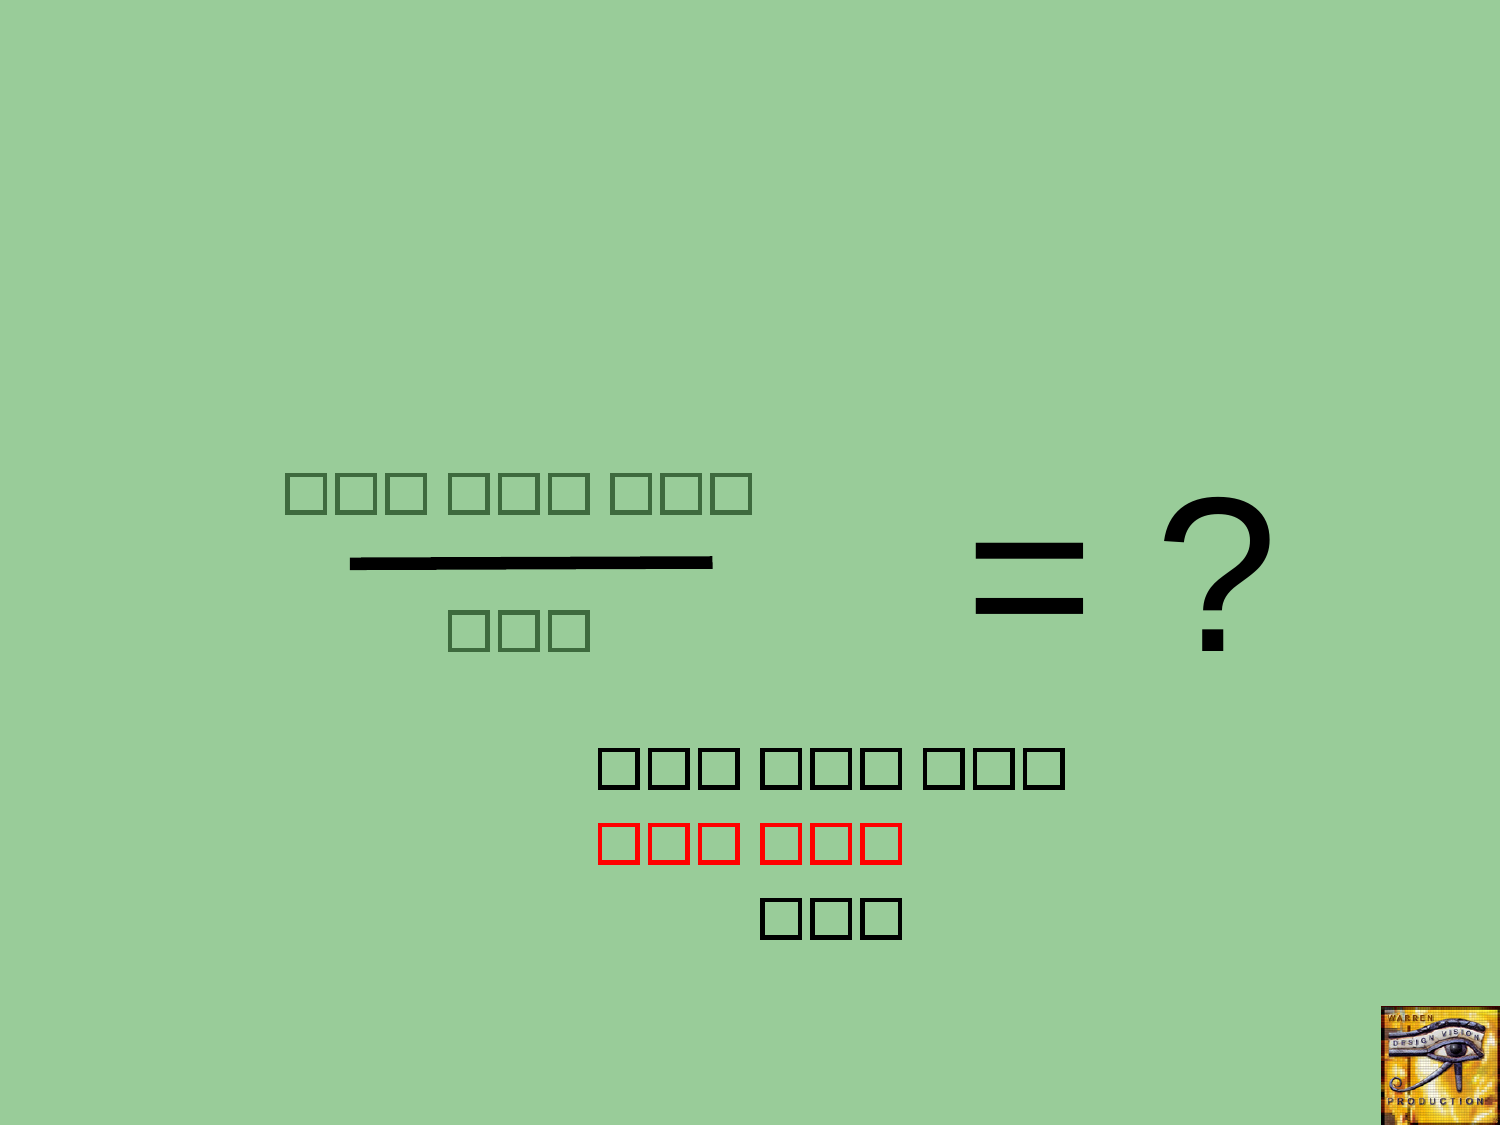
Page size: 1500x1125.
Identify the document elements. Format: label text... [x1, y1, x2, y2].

text_box [975, 750, 1013, 788]
text_box [699, 825, 738, 863]
text_box [699, 750, 738, 788]
text_box [862, 825, 900, 863]
text_box [287, 474, 325, 513]
text_box [712, 474, 750, 513]
text_box [450, 474, 488, 513]
text_box [450, 612, 488, 650]
text_box [862, 750, 900, 788]
picture [1381, 1006, 1500, 1125]
text_box [762, 900, 800, 938]
text_box [762, 750, 800, 788]
text_box [612, 474, 650, 513]
text_box [600, 825, 638, 863]
text_box [337, 474, 375, 513]
text_box = ? [75, 249, 1400, 738]
text_box [662, 474, 700, 513]
text_box [549, 474, 588, 513]
text_box [924, 750, 963, 788]
text_box [549, 612, 588, 650]
text_box [500, 474, 538, 513]
text_box [812, 900, 850, 938]
text_box [650, 750, 688, 788]
text_box [500, 612, 538, 650]
text_box [1025, 750, 1063, 788]
text_box [762, 825, 800, 863]
text_box [600, 750, 638, 788]
subtitle [149, 162, 1201, 663]
text_box [812, 825, 850, 863]
text_box [650, 825, 688, 863]
text_box [812, 750, 850, 788]
text_box [387, 474, 425, 513]
text_box [862, 900, 900, 938]
